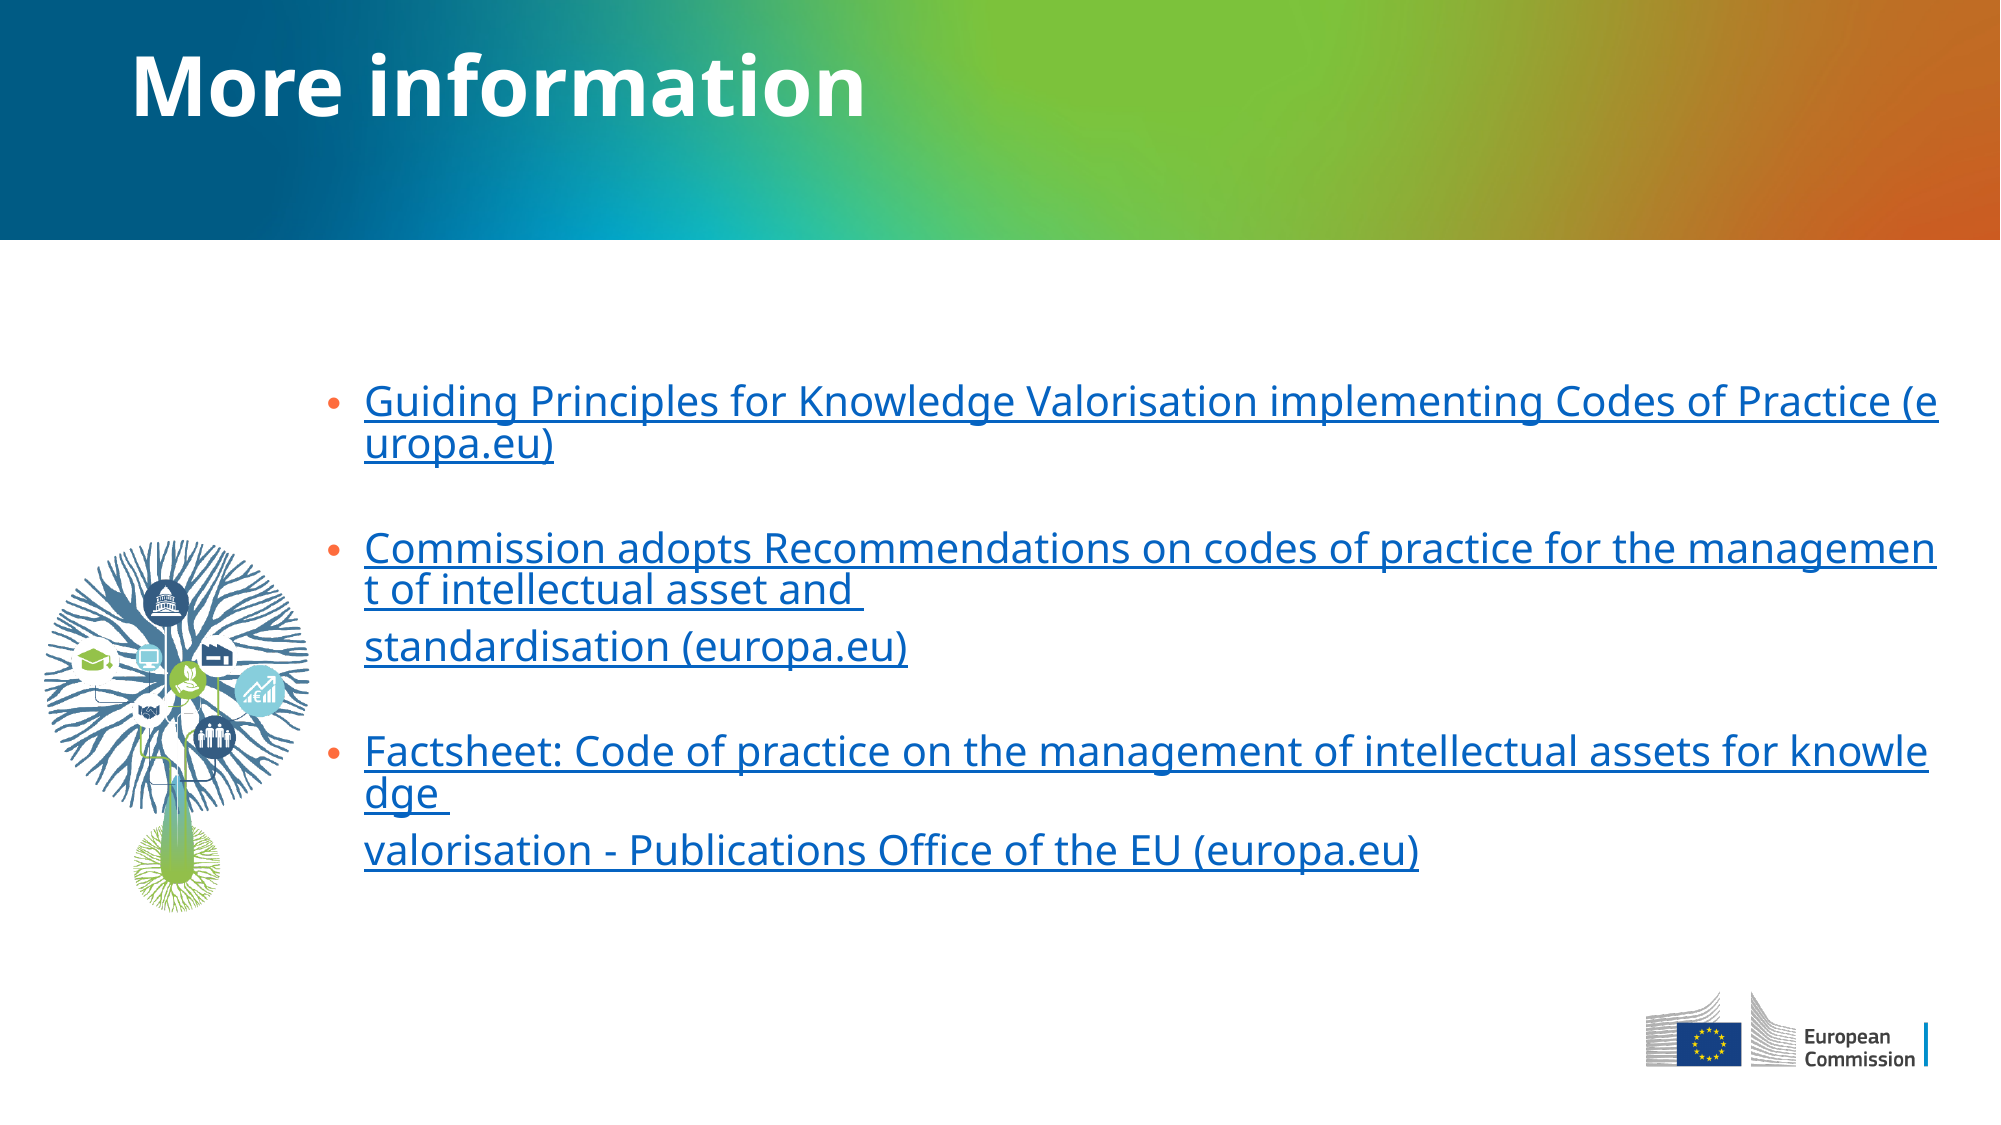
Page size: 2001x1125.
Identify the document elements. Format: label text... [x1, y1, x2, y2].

picture [373, 53, 385, 64]
list Guiding Principles for Knowledge Valorisation implementing Codes of Practice (europa.eu) Commission adopts Recommendations on codes of practice for the management of intellectual asset and standardisation (europa.eu) Factsheet: Code of practice on the management of intellectual assets for knowledge valorisation - Publications Office of the EU (europa.eu) [86, 259, 1957, 1072]
picture [448, 0, 2000, 240]
picture [23, 519, 322, 925]
picture [211, 70, 254, 116]
picture [299, 70, 340, 116]
picture [137, 57, 200, 115]
picture [398, 70, 439, 115]
picture [266, 70, 294, 115]
picture [373, 71, 384, 115]
